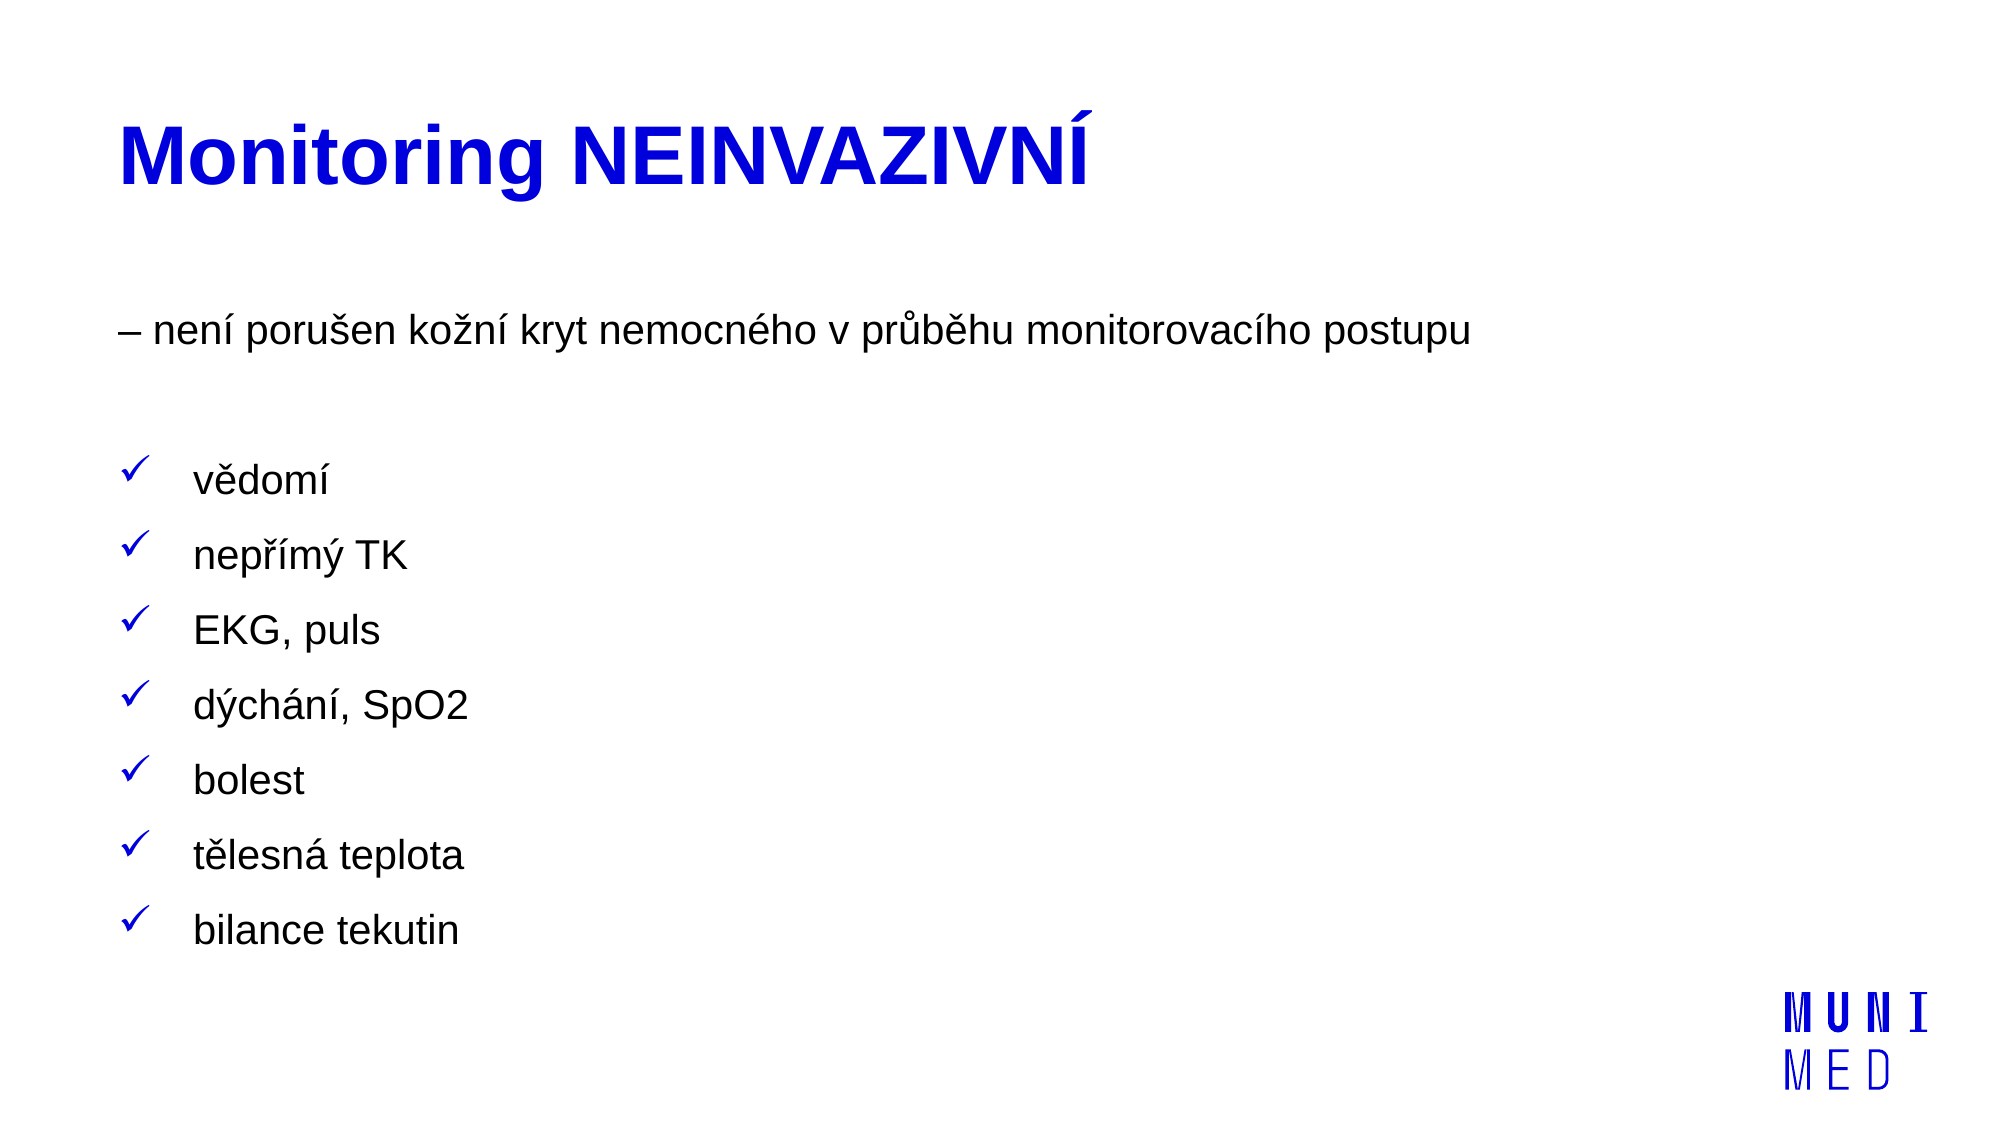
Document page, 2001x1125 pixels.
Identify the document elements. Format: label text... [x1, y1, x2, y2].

list – není porušen kožní kryt nemocného v průběhu monitorovacího postupu vědomí nepřímý TK EKG, puls dýchání, SpO2 bolest tělesná teplota bilance tekutin [118, 277, 1936, 957]
title Monitoring NEINVAZIVNÍ [118, 118, 1883, 193]
